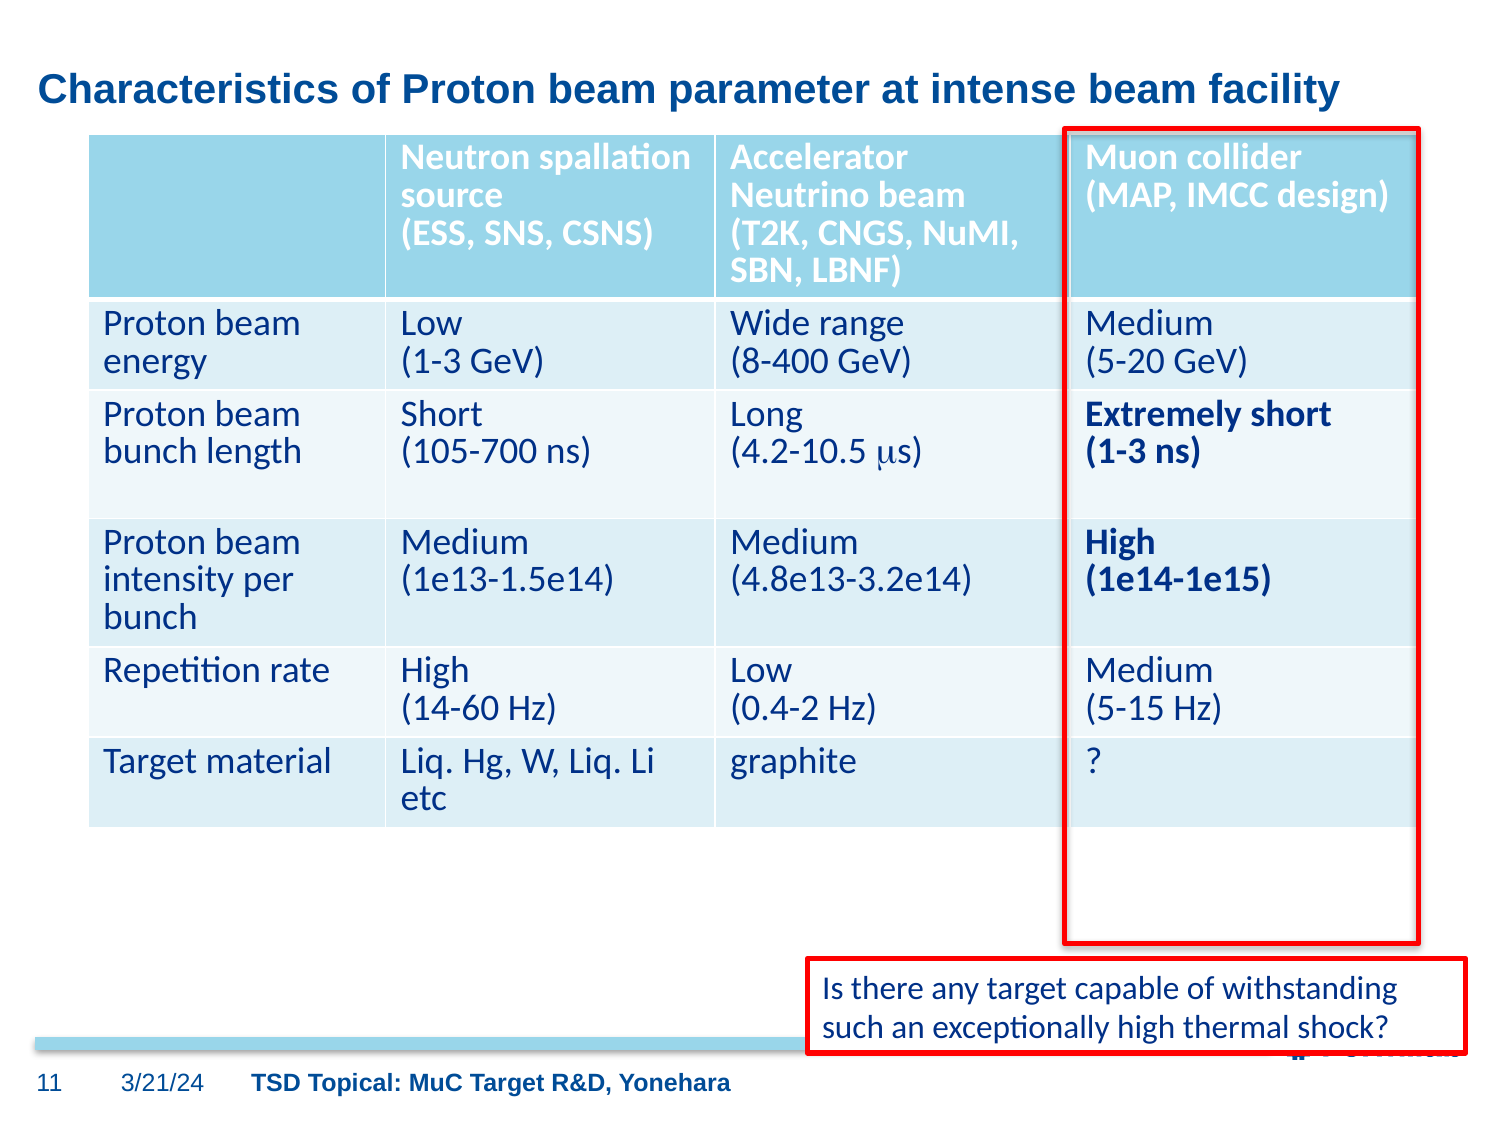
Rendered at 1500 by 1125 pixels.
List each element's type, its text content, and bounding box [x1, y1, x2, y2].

table_cell graphite [716, 738, 1059, 827]
table_cell Long (4.2-10.5 ms) [716, 391, 1059, 518]
table_header [89, 135, 385, 297]
table_cell Low (1-3 GeV) [386, 302, 714, 389]
table_cell Medium (4.8e13-3.2e14) [716, 519, 1059, 646]
picture [1282, 1053, 1463, 1060]
table_cell Target material [89, 738, 385, 827]
table_cell Wide range (8-400 GeV) [716, 302, 1059, 389]
table_cell Low (0.4-2 Hz) [716, 648, 1059, 736]
slide_number 11 [36, 1066, 105, 1106]
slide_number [120, 1066, 232, 1107]
table_cell Proton beam bunch length [89, 391, 385, 518]
table_header Accelerator Neutrino beam (T2K, CNGS, NuMI, SBN, LBNF) [716, 135, 1059, 297]
footer TSD Topical: MuC Target R&D, Yonehara [251, 1066, 1279, 1107]
table_cell Liq. Hg, W, Liq. Li etc [386, 738, 714, 827]
title Characteristics of Proton beam parameter at intense beam facility [37, 41, 1463, 112]
text_box Is there any target capable of withstanding such an exceptionally high thermal shock? [807, 958, 1466, 1053]
text_box [1064, 128, 1419, 944]
table_cell High (14-60 Hz) [386, 648, 714, 736]
table_cell Medium (1e13-1.5e14) [386, 519, 714, 646]
table_cell Repetition rate [89, 648, 385, 736]
table_cell Proton beam energy [89, 302, 385, 389]
table_cell Short (105-700 ns) [386, 391, 714, 518]
table_header Neutron spallation source (ESS, SNS, CSNS) [386, 135, 714, 297]
table_cell Proton beam intensity per bunch [89, 519, 385, 646]
